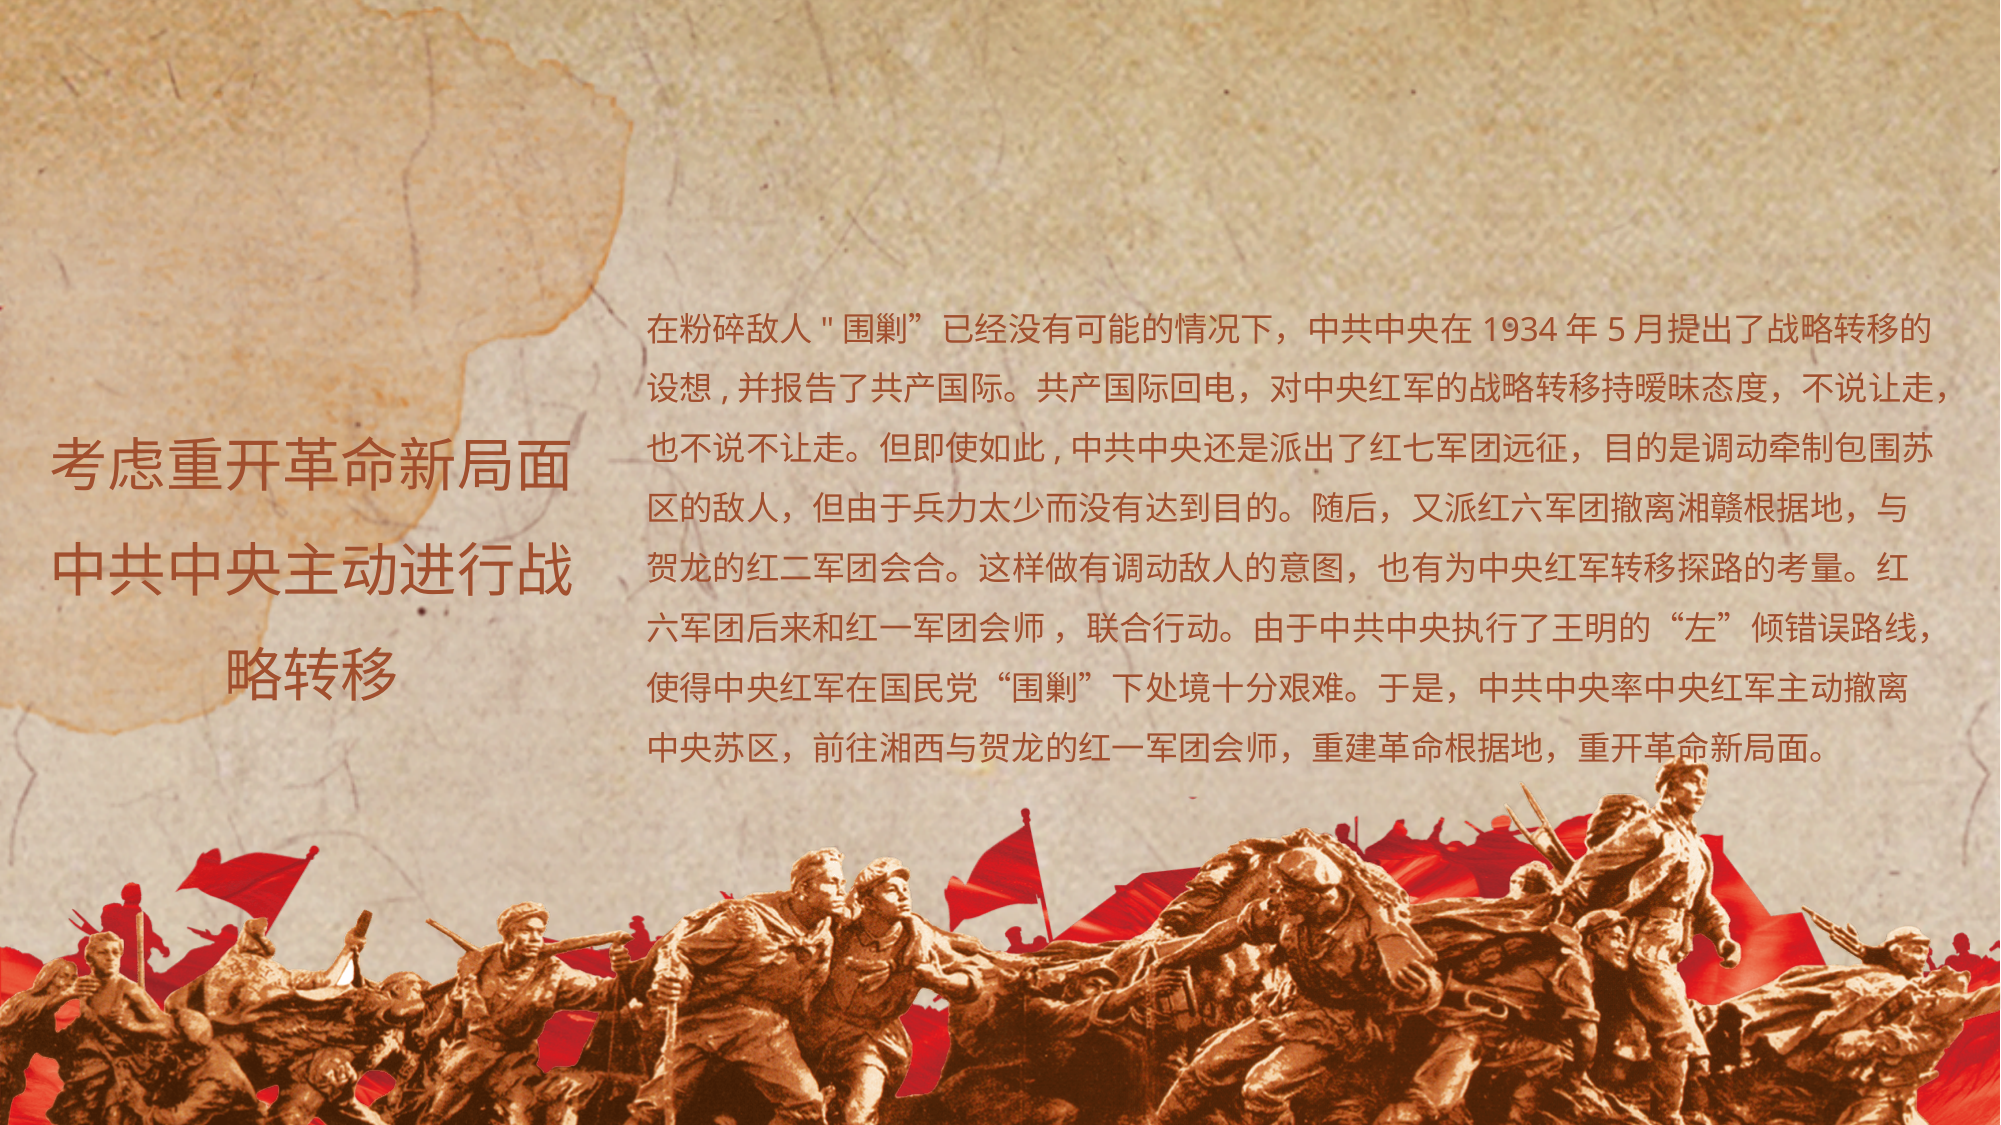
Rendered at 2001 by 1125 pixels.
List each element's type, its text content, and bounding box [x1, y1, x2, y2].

picture [0, 0, 2001, 1125]
text_box 在粉碎敌人"围剿”已经没有可能的情况下，中共中央在1934年5月提出了战略转移的设想,并报告了共产国际。共产国际回电，对中央红军的战略转移持暧昧态度，不说让走，也不说不让走。但即使如此,中共中央还是派出了红七军团远征，目的是调动牵制包围苏区的敌人，但由于兵力太少而没有达到目的。随后，又派红六军团撤离湘赣根据地，与贺龙的红二军团会合。这样做有调动敌人的意图，也有为中央红军转移探路的考量。红六军团后来和红一军团会师 ，联合行动。由于中共中央执行了王明的“左”倾错误路线，使得中央红军在国民党“围剿”下处境十分艰难。于是，中共中央率中央红军主动撤离中央苏区，前往湘西与贺龙的红一军团会师，重建革命根据地，重开革命新局面。 [631, 280, 1950, 775]
text_box 考虑重开革命新局面 中共中央主动进行战略转移 [28, 385, 595, 716]
